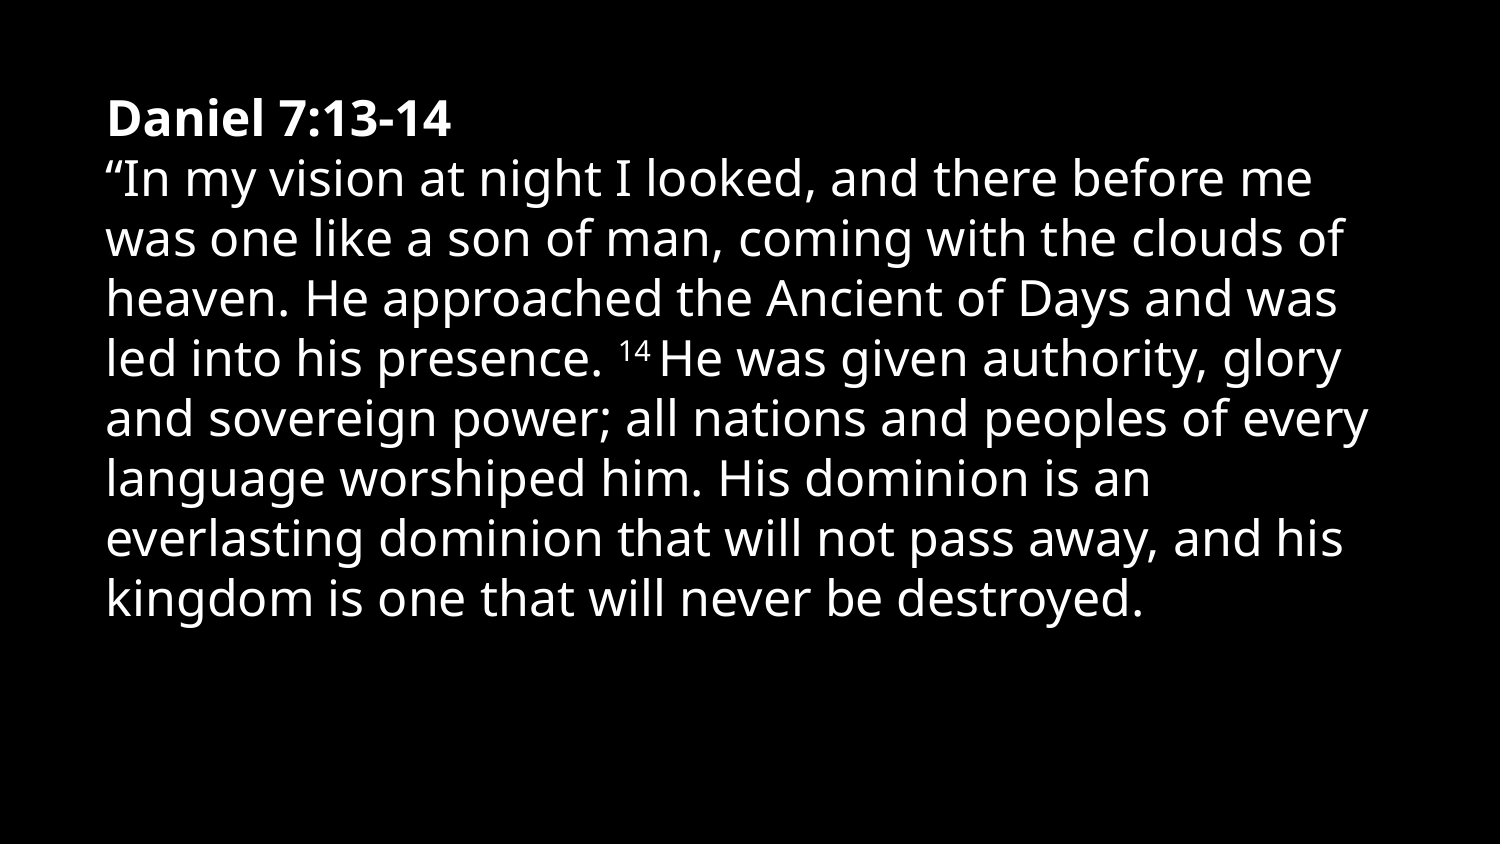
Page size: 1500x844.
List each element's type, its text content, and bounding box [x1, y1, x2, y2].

text_box Daniel 7:13-14 “In my vision at night I looked, and there before me was one like a son of man, coming with the clouds of heaven. He approached the Ancient of Days and was led into his presence. 14 He was given authority, glory and sovereign power; all nations and peoples of every language worshiped him. His dominion is an everlasting dominion that will not pass away, and his kingdom is one that will never be destroyed. [91, 79, 1399, 635]
